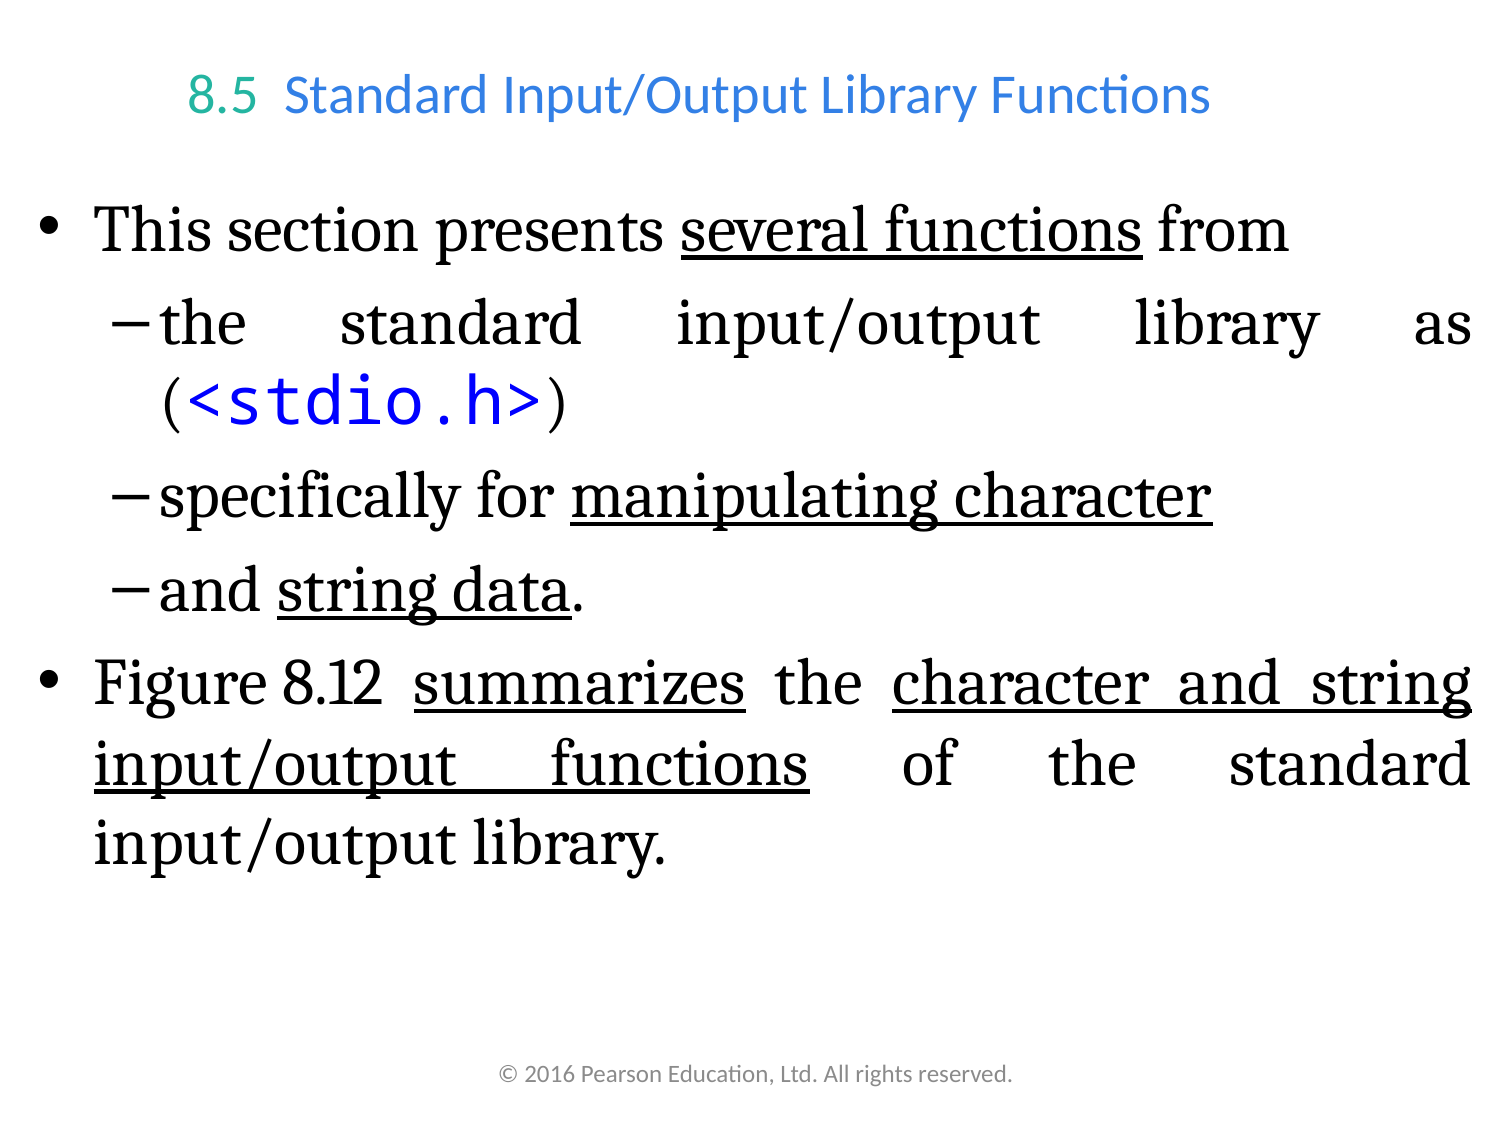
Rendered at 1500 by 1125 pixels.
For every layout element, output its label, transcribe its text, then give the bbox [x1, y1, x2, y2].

title 8.5 Standard Input/Output Library Functions [24, 38, 1375, 144]
footer © 2016 Pearson Education, Ltd. All rights reserved. [362, 1042, 1150, 1103]
list This section presents several functions from the standard input/output library as (<stdio.h>) specifically for manipulating character and string data. Figure 8.12 summarizes the character and string input/output functions of the standard input/output library. [22, 176, 1488, 940]
